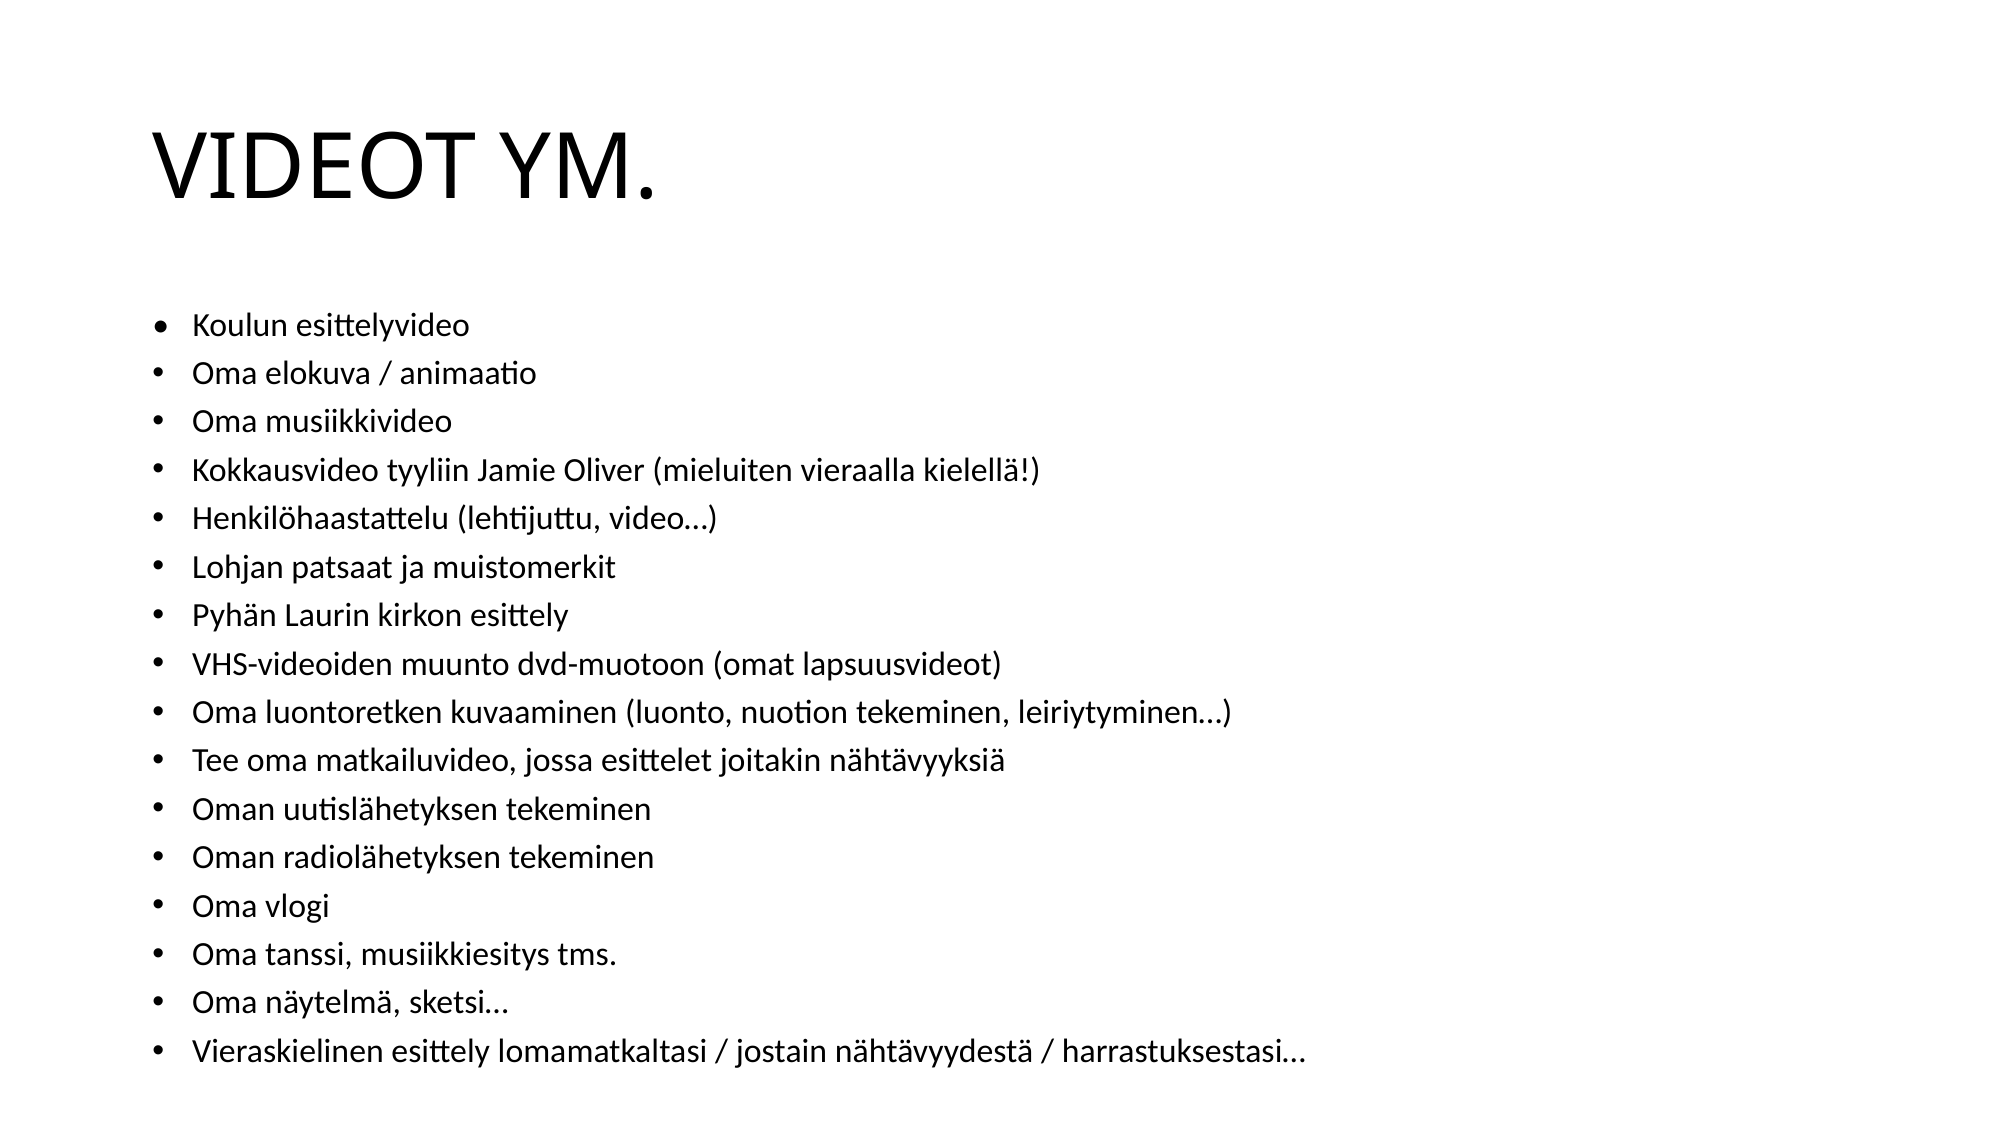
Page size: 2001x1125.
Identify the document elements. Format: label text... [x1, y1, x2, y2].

list • Koulun esittelyvideo Oma elokuva / animaatio Oma musiikkivideo Kokkausvideo tyyliin Jamie Oliver (mieluiten vieraalla kielellä!) Henkilöhaastattelu (lehtijuttu, video…) Lohjan patsaat ja muistomerkit Pyhän Laurin kirkon esittely VHS-videoiden muunto dvd-muotoon (omat lapsuusvideot) Oma luontoretken kuvaaminen (luonto, nuotion tekeminen, leiriytyminen…) Tee oma matkailuvideo, jossa esittelet joitakin nähtävyyksiä Oman uutislähetyksen tekeminen Oman radiolähetyksen tekeminen Oma vlogi Oma tanssi, musiikkiesitys tms. Oma näytelmä, sketsi… Vieraskielinen esittely lomamatkaltasi / jostain nähtävyydestä / harrastuksestasi… [137, 299, 1863, 1091]
title VIDEOT YM. [137, 59, 1863, 278]
